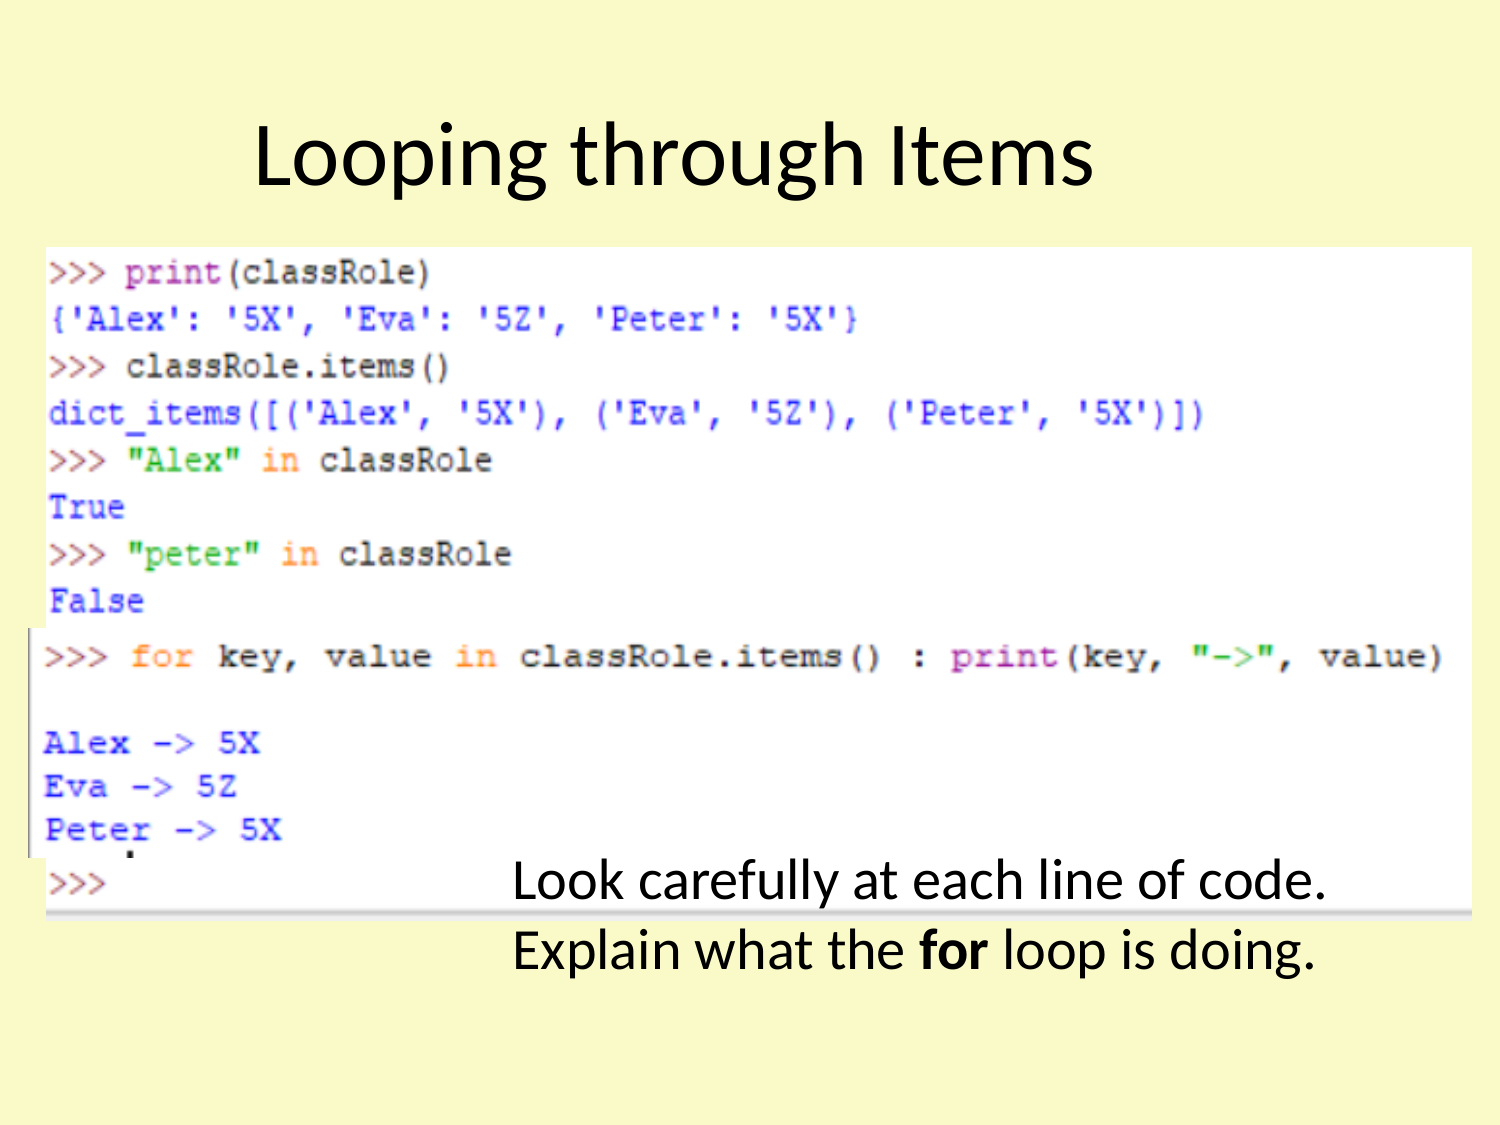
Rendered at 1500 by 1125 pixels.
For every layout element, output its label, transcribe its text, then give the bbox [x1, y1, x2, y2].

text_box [27, 247, 1473, 922]
title Looping through Items [0, 54, 1350, 243]
text_box Look carefully at each line of code. Explain what the for loop is doing. [497, 930, 1356, 989]
